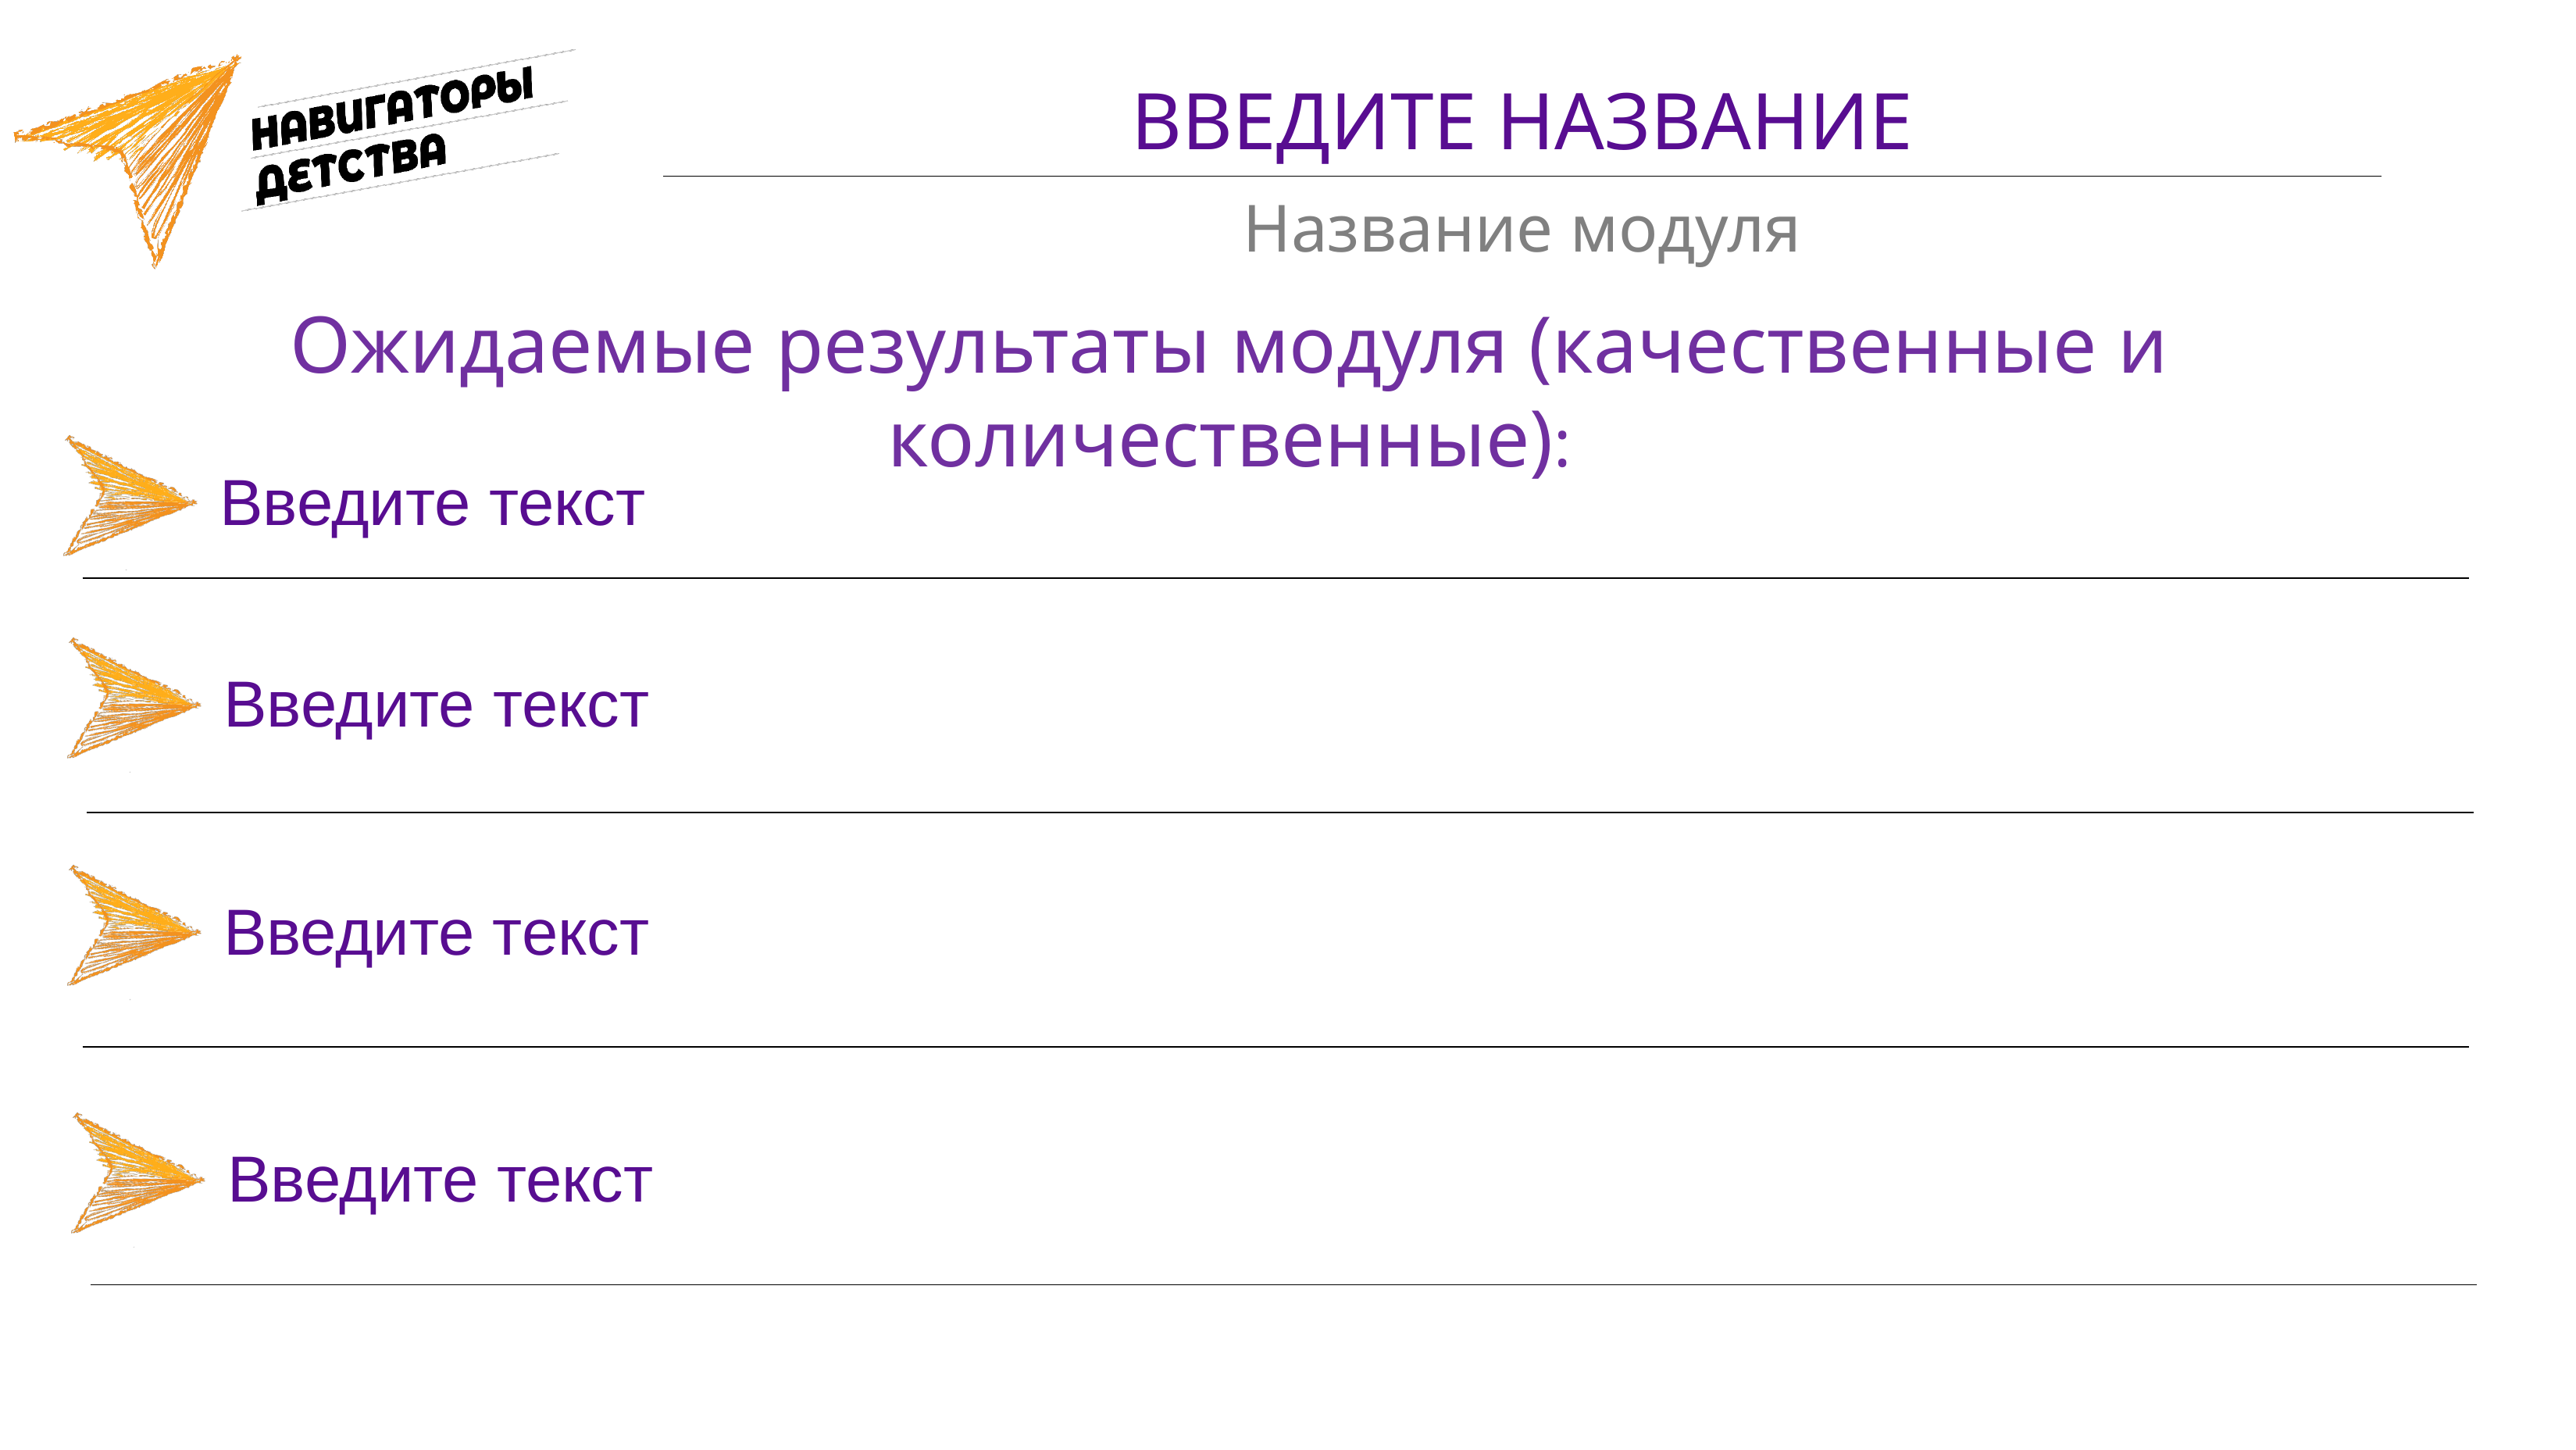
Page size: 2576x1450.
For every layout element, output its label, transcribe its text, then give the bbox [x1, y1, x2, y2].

text_box Введите текст [208, 454, 2474, 545]
picture [5, 818, 212, 1028]
text_box Введите текст [216, 1131, 2481, 1221]
picture [9, 1066, 216, 1276]
text_box Ожидаемые результаты модуля (качественные и количественные): [48, 288, 2411, 485]
picture [9, 25, 590, 277]
picture [1, 388, 208, 598]
text_box Введите текст [212, 656, 2478, 746]
picture [5, 591, 212, 801]
text_box Введите текст [212, 884, 2478, 974]
text_box Название модуля [1071, 181, 1974, 271]
text_box ВВЕДИТЕ НАЗВАНИЕ [662, 66, 2382, 172]
